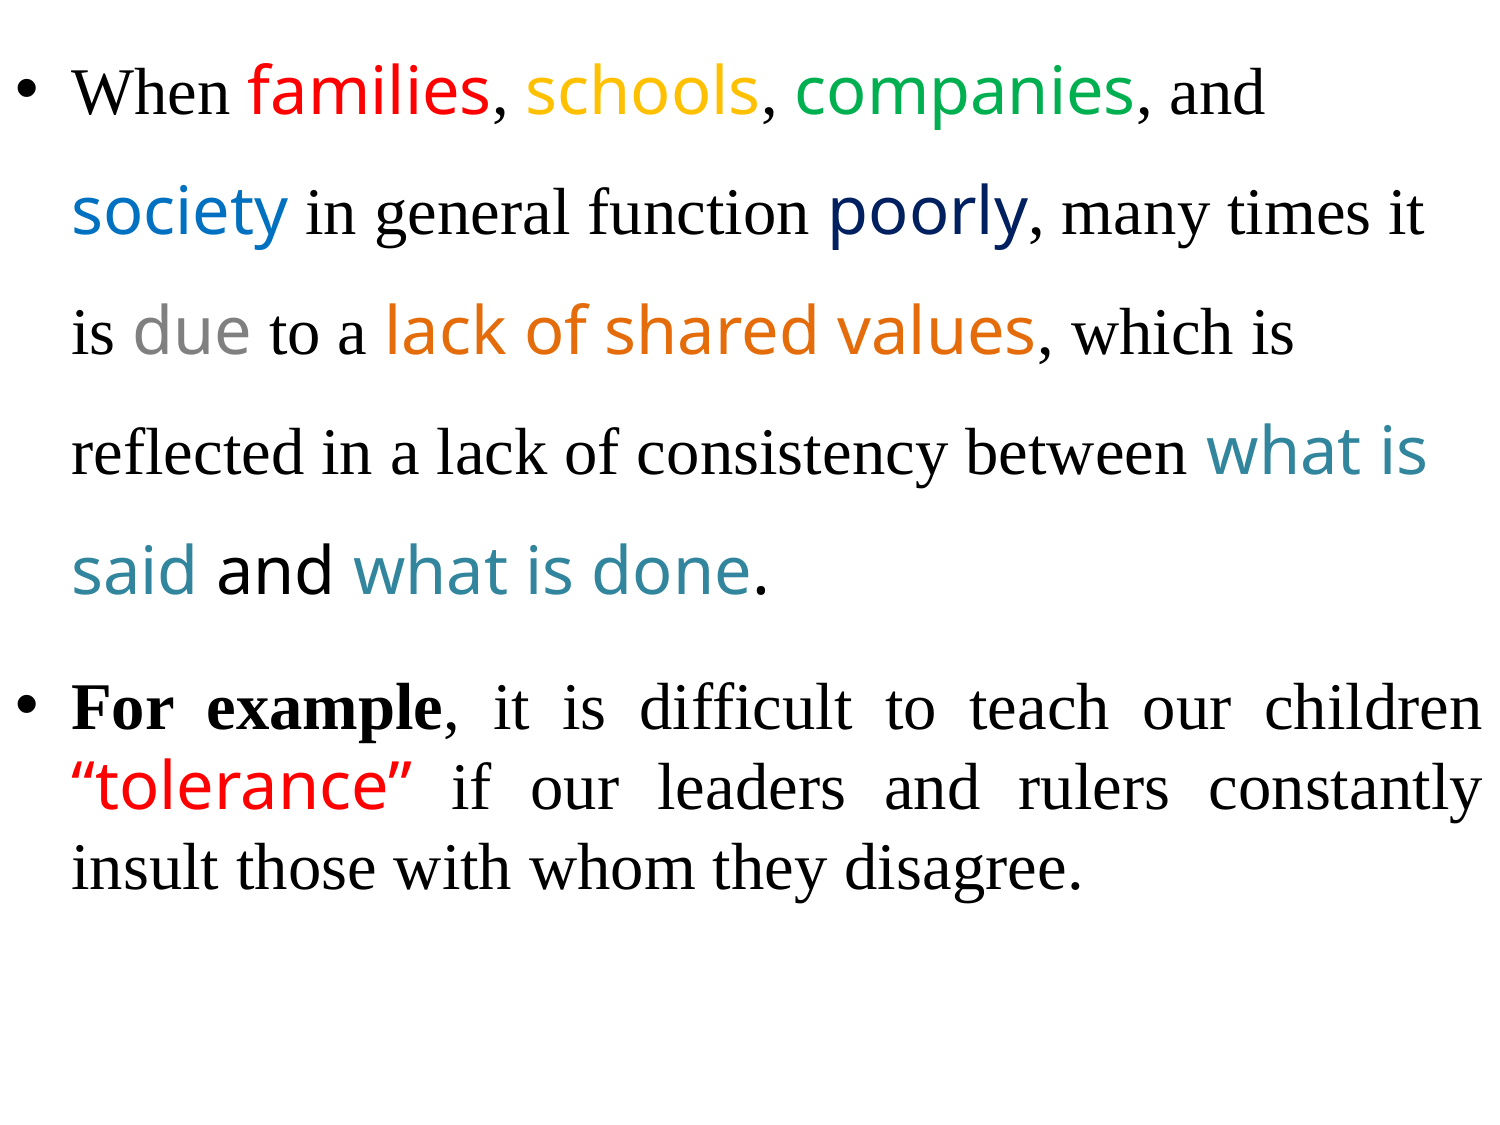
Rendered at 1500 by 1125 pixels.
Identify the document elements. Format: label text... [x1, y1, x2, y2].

list When families, schools, companies, and society in general function poorly, many times it is due to a lack of shared values, which is reflected in a lack of consistency between what is said and what is done. For example, it is difficult to teach our children “tolerance” if our leaders and rulers constantly insult those with whom they disagree. [0, 0, 1500, 1125]
